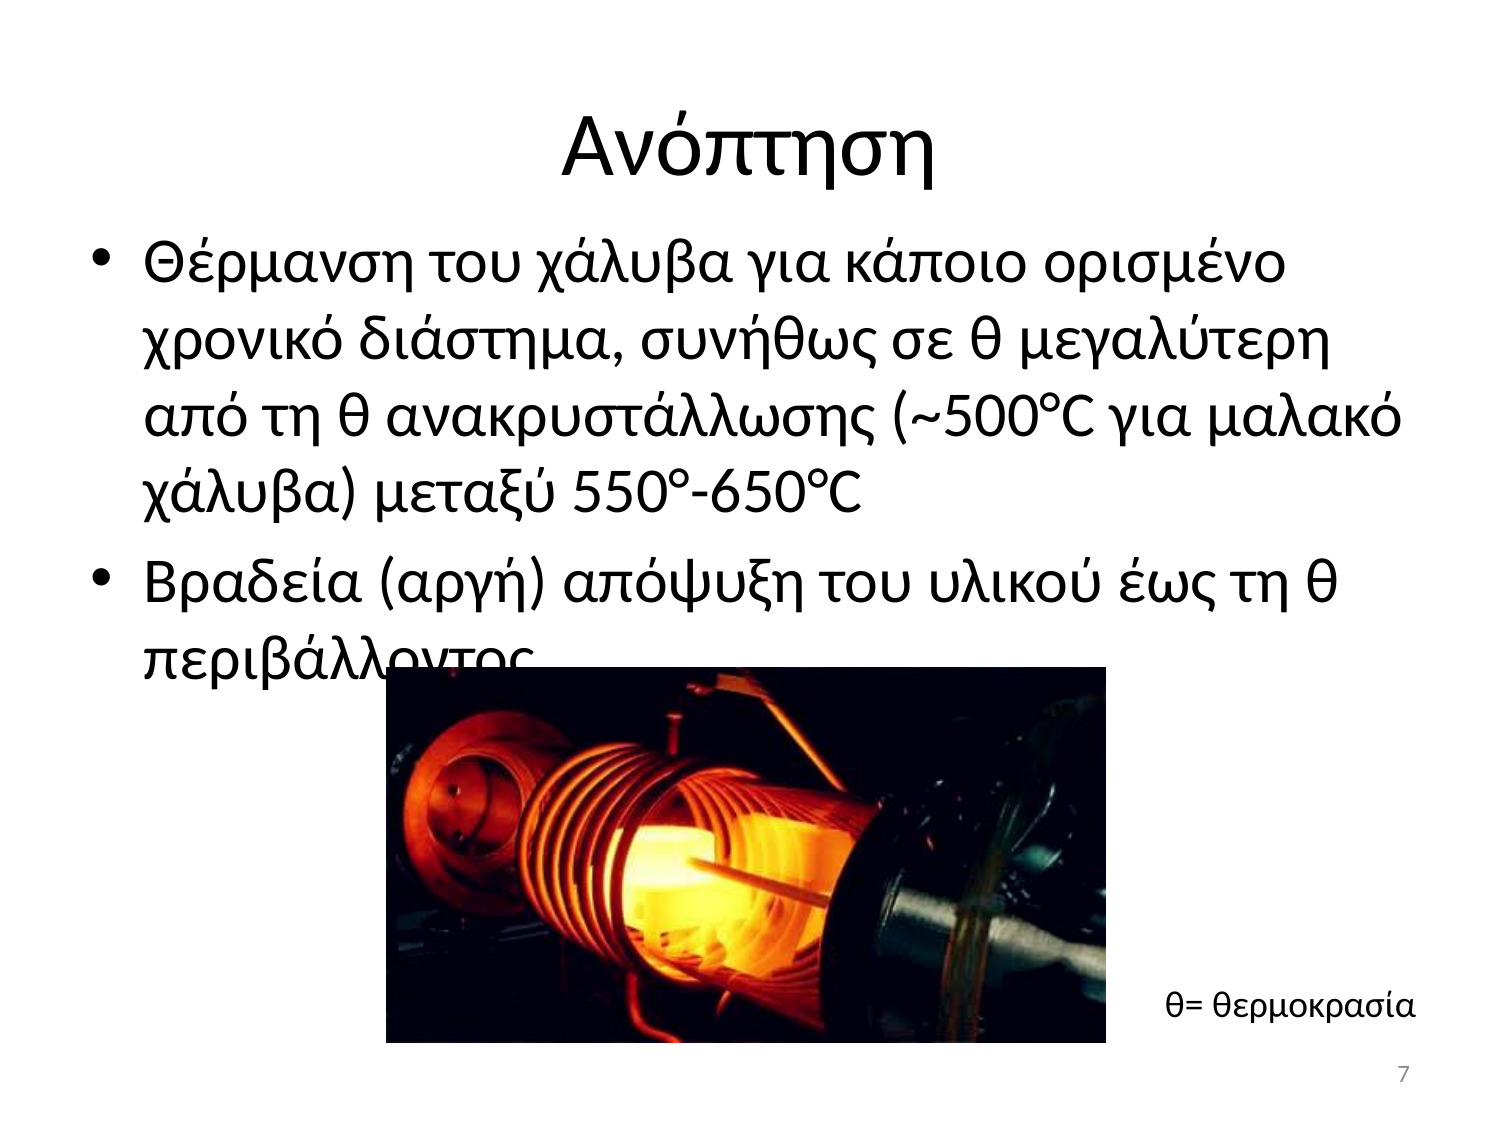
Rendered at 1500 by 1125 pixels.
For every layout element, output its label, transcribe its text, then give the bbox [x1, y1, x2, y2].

title Ανόπτηση [75, 45, 1425, 210]
text_box θ= θερμοκρασία [1150, 972, 1432, 1033]
list Θέρμανση του χάλυβα για κάποιο ορισμένο χρονικό διάστημα, συνήθως σε θ μεγαλύτερη από τη θ ανακρυστάλλωσης (~500°C για μαλακό χάλυβα) μεταξύ 550°-650°C Βραδεία (αργή) απόψυξη του υλικού έως τη θ περιβάλλοντος [75, 210, 1425, 704]
picture [386, 667, 1106, 1044]
slide_number 7 [1074, 1042, 1425, 1103]
